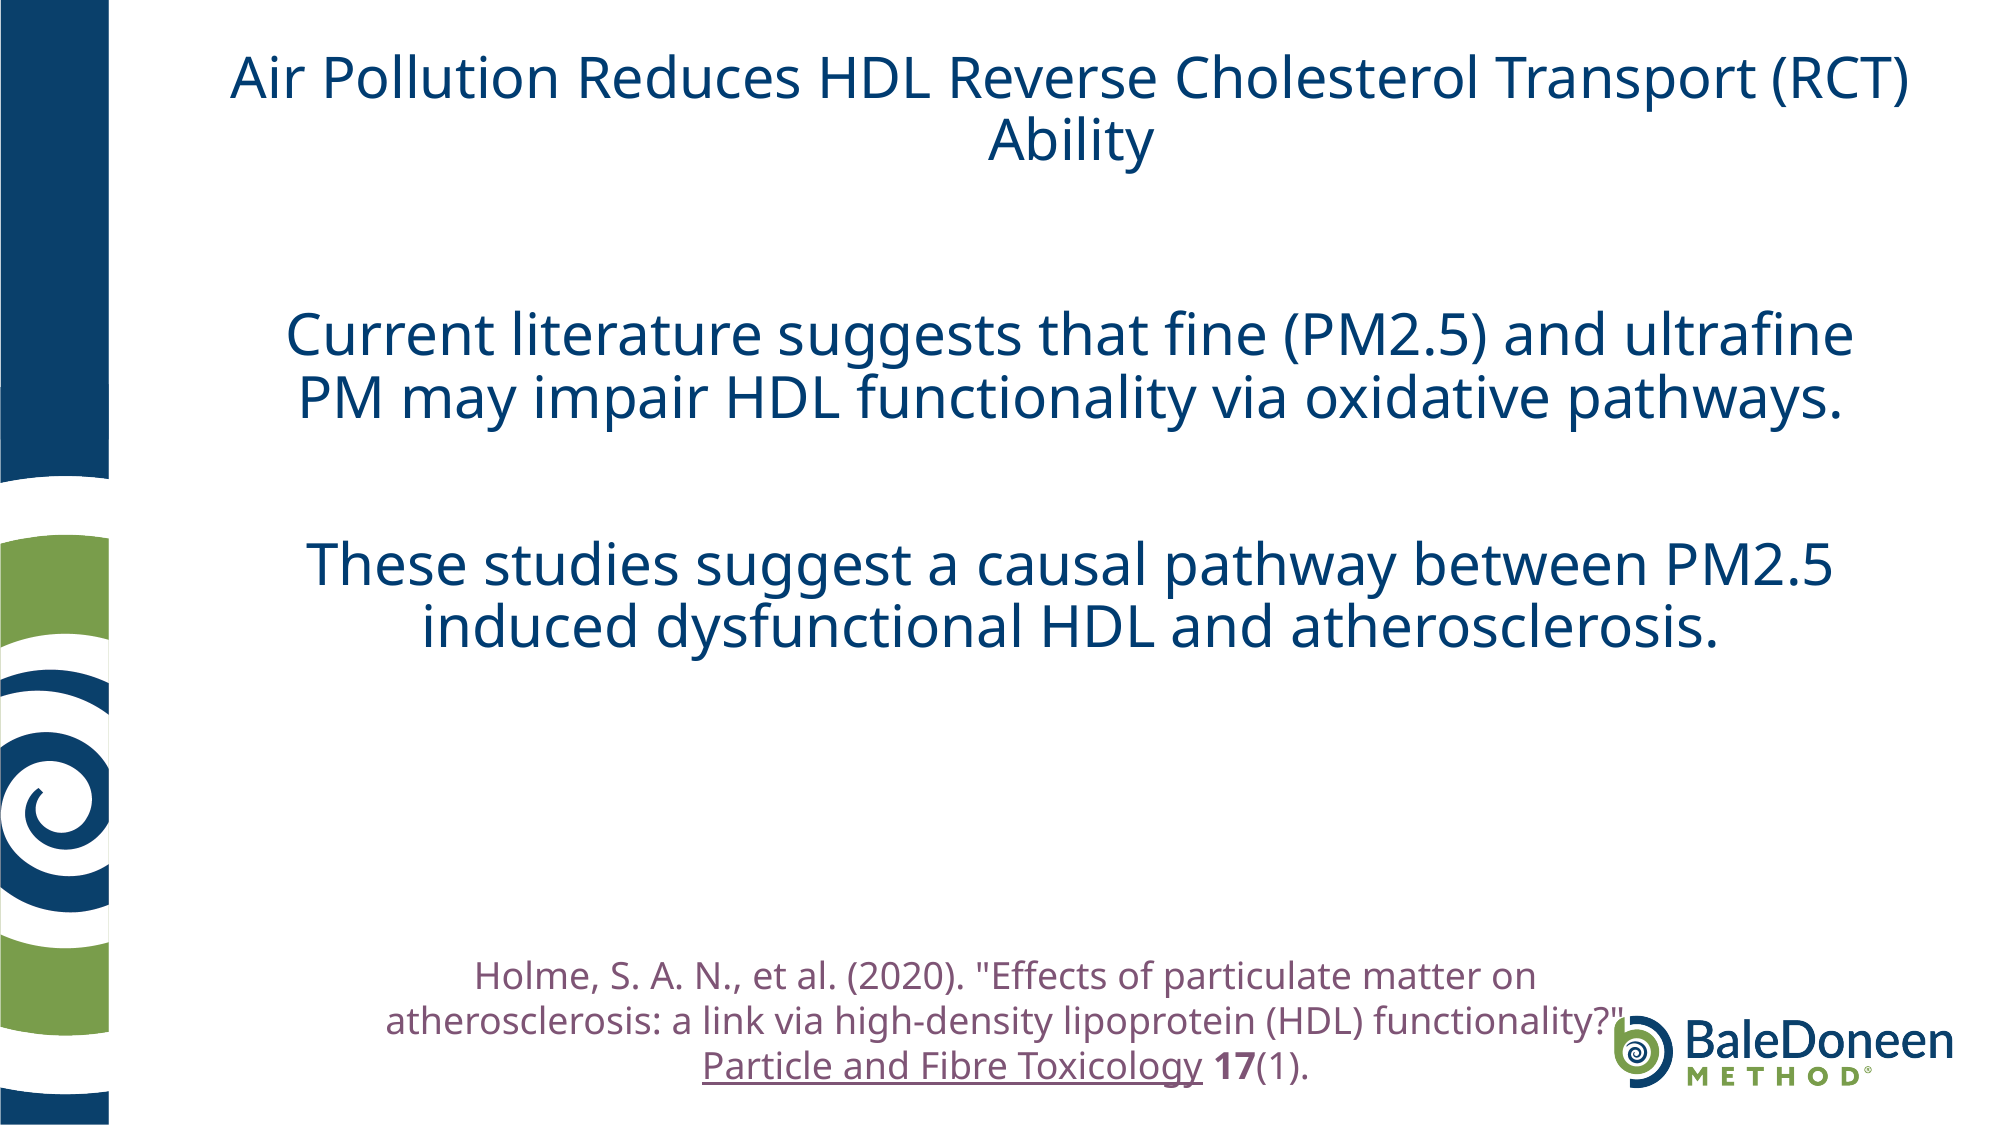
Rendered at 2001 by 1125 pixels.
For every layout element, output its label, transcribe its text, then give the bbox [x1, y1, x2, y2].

picture [0, 0, 2001, 1125]
title Air Pollution Reduces HDL Reverse Cholesterol Transport (RCT) Ability [212, 41, 1930, 181]
list Current literature suggests that fine (PM2.5) and ultrafine PM may impair HDL functionality via oxidative pathways. These studies suggest a causal pathway between PM2.5 induced dysfunctional HDL and atherosclerosis. [249, 297, 1891, 922]
text_box Holme, S. A. N., et al. (2020). "Effects of particulate matter on atherosclerosis: a link via high-density lipoprotein (HDL) functionality?" Particle and Fibre Toxicology 17(1). . [333, 944, 1679, 1125]
